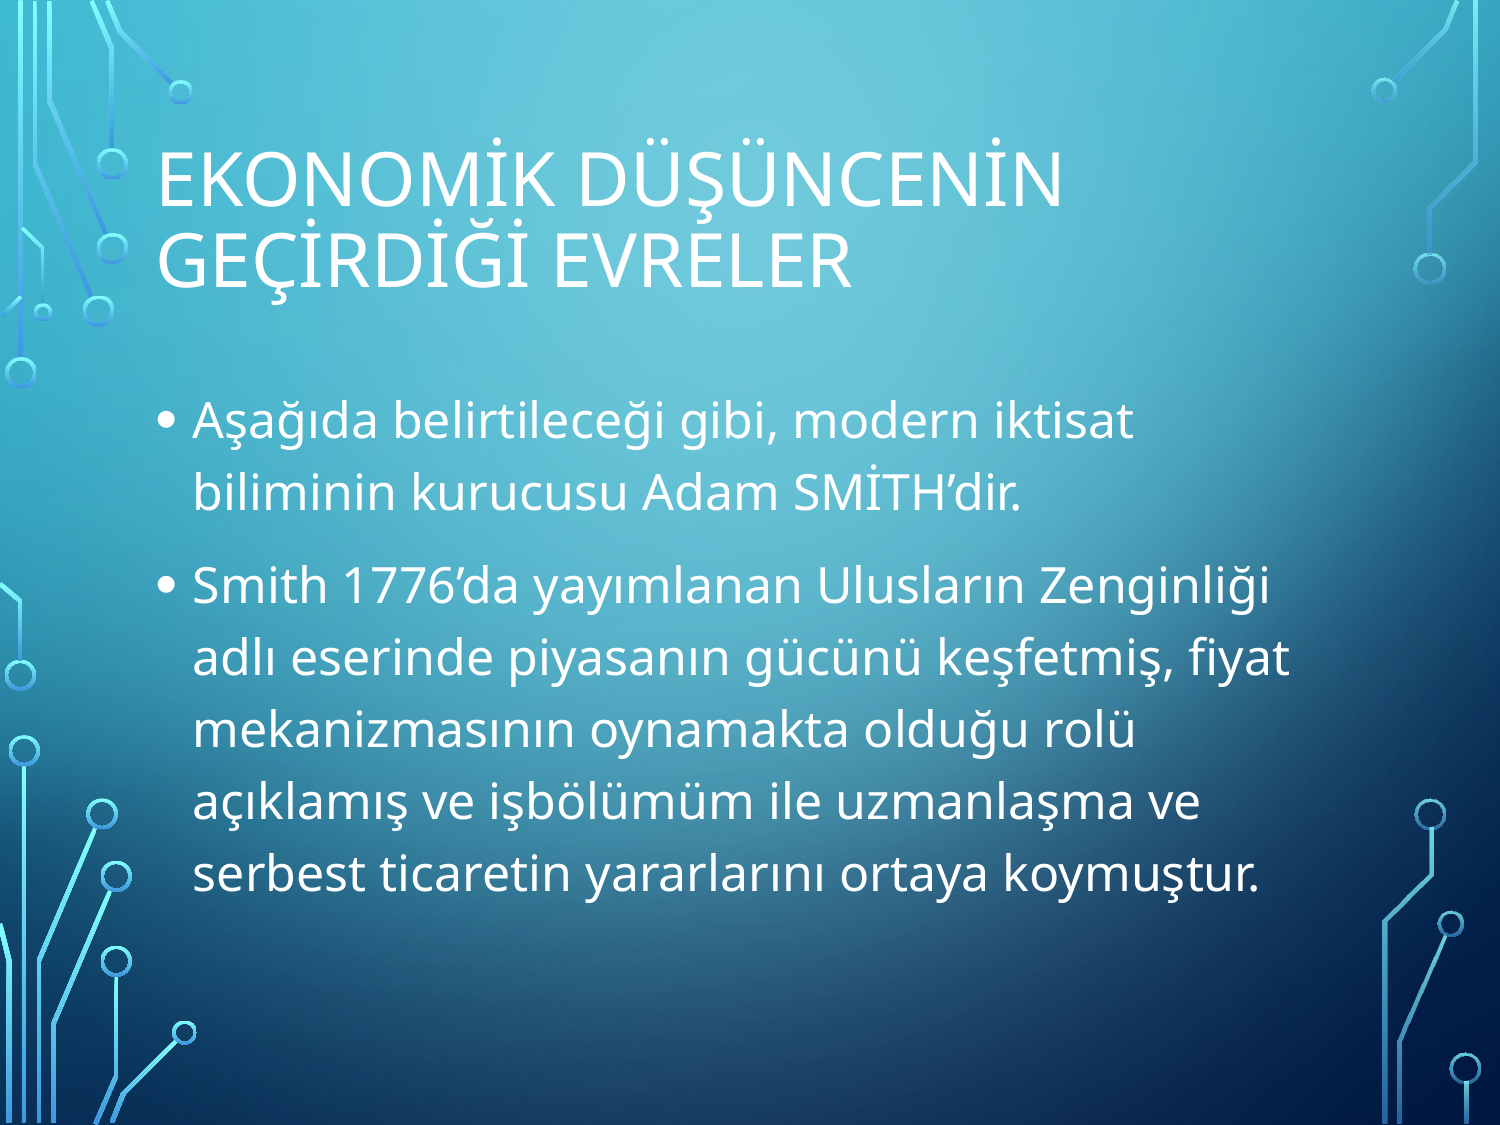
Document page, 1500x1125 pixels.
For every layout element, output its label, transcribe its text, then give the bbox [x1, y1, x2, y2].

title Ekonomİk düşüncenİn geçİrdİğİ evreler [140, 101, 1360, 344]
list Aşağıda belirtileceği gibi, modern iktisat biliminin kurucusu Adam SMİTH’dir. Smith 1776’da yayımlanan Ulusların Zenginliği adlı eserinde piyasanın gücünü keşfetmiş, fiyat mekanizmasının oynamakta olduğu rolü açıklamış ve işbölümüm ile uzmanlaşma ve serbest ticaretin yararlarını ortaya koymuştur. [140, 369, 1360, 950]
